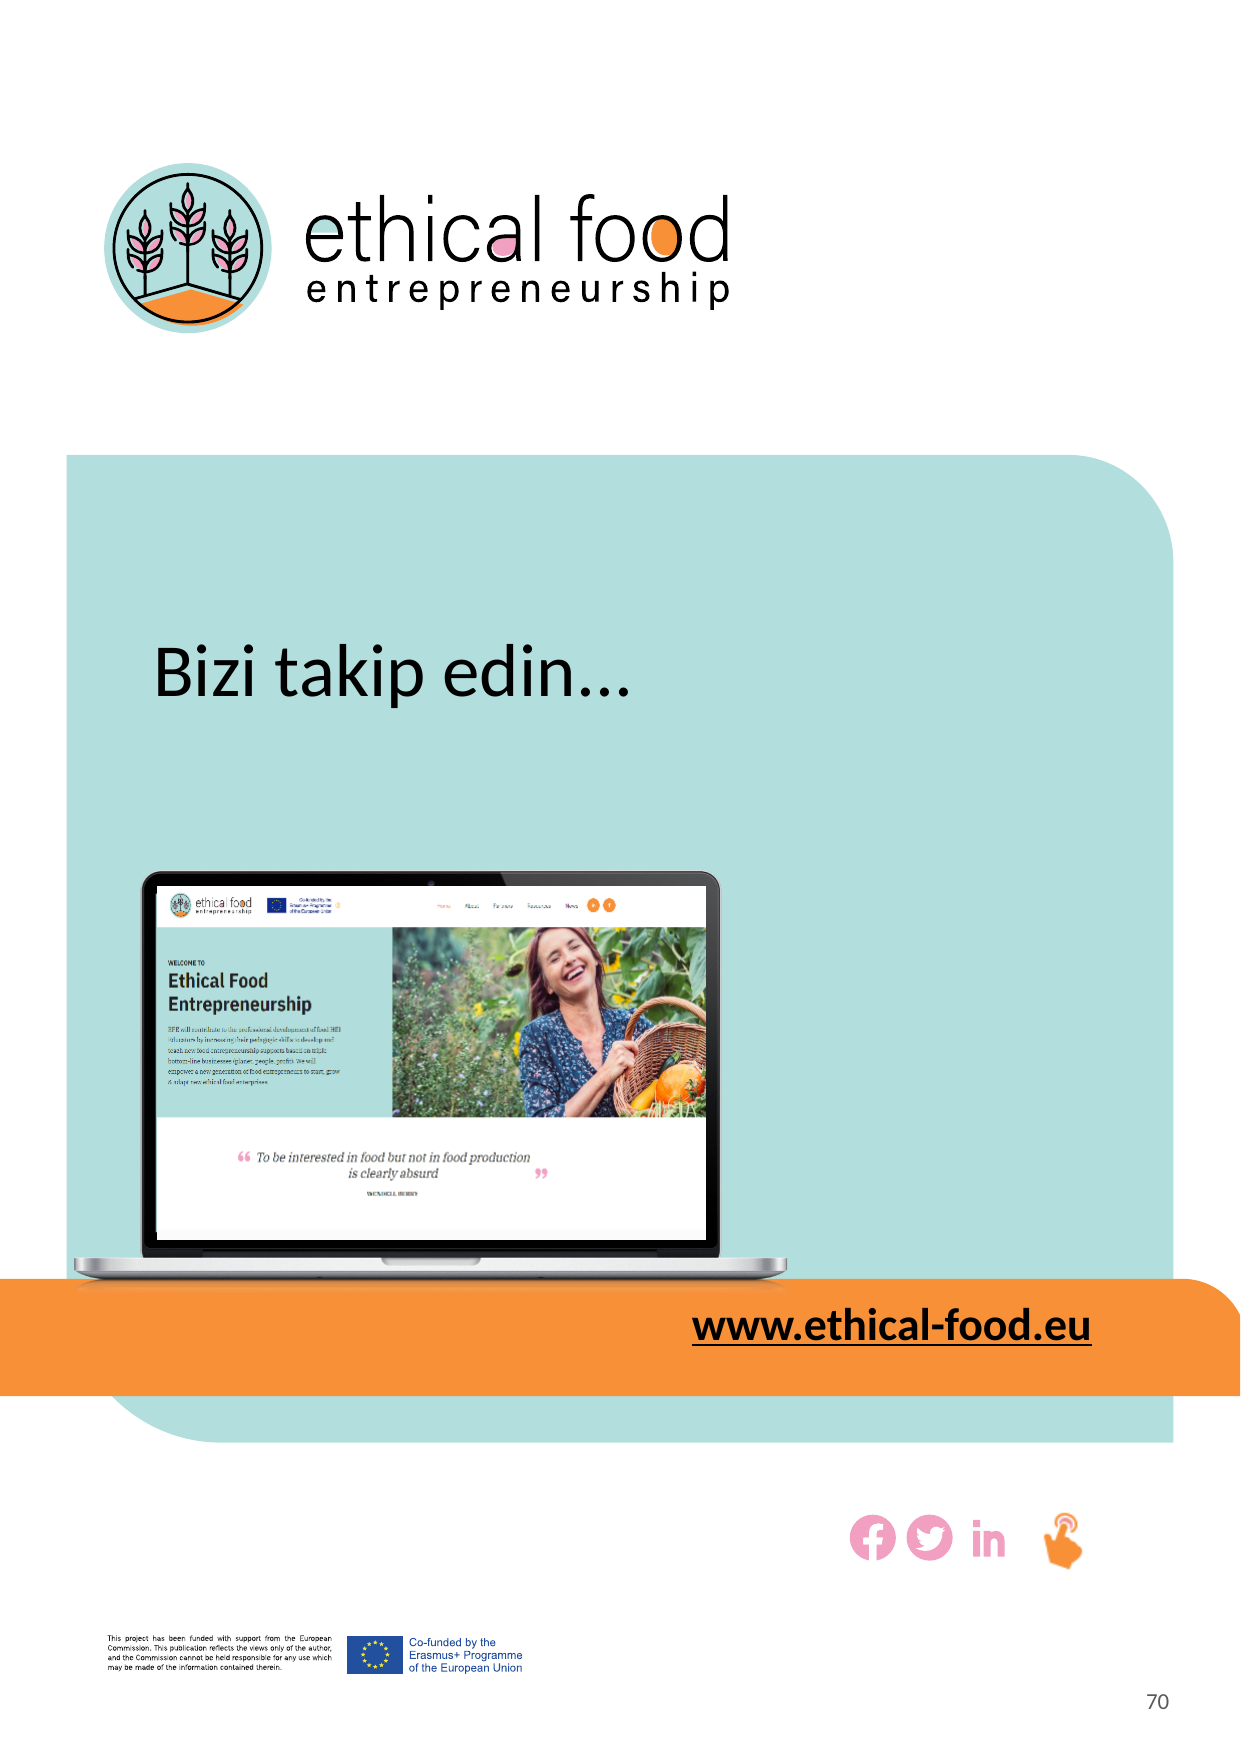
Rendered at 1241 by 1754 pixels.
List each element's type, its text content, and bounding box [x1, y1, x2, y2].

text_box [40, 851, 813, 1322]
picture [157, 886, 706, 1240]
text_box 70 [1131, 1662, 1201, 1739]
list www.ethical-food.eu [676, 1298, 1144, 1376]
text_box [849, 1514, 896, 1561]
list Bizi takip edin... [138, 613, 813, 727]
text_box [906, 1514, 953, 1561]
picture [1023, 1498, 1105, 1577]
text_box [973, 1519, 1005, 1557]
